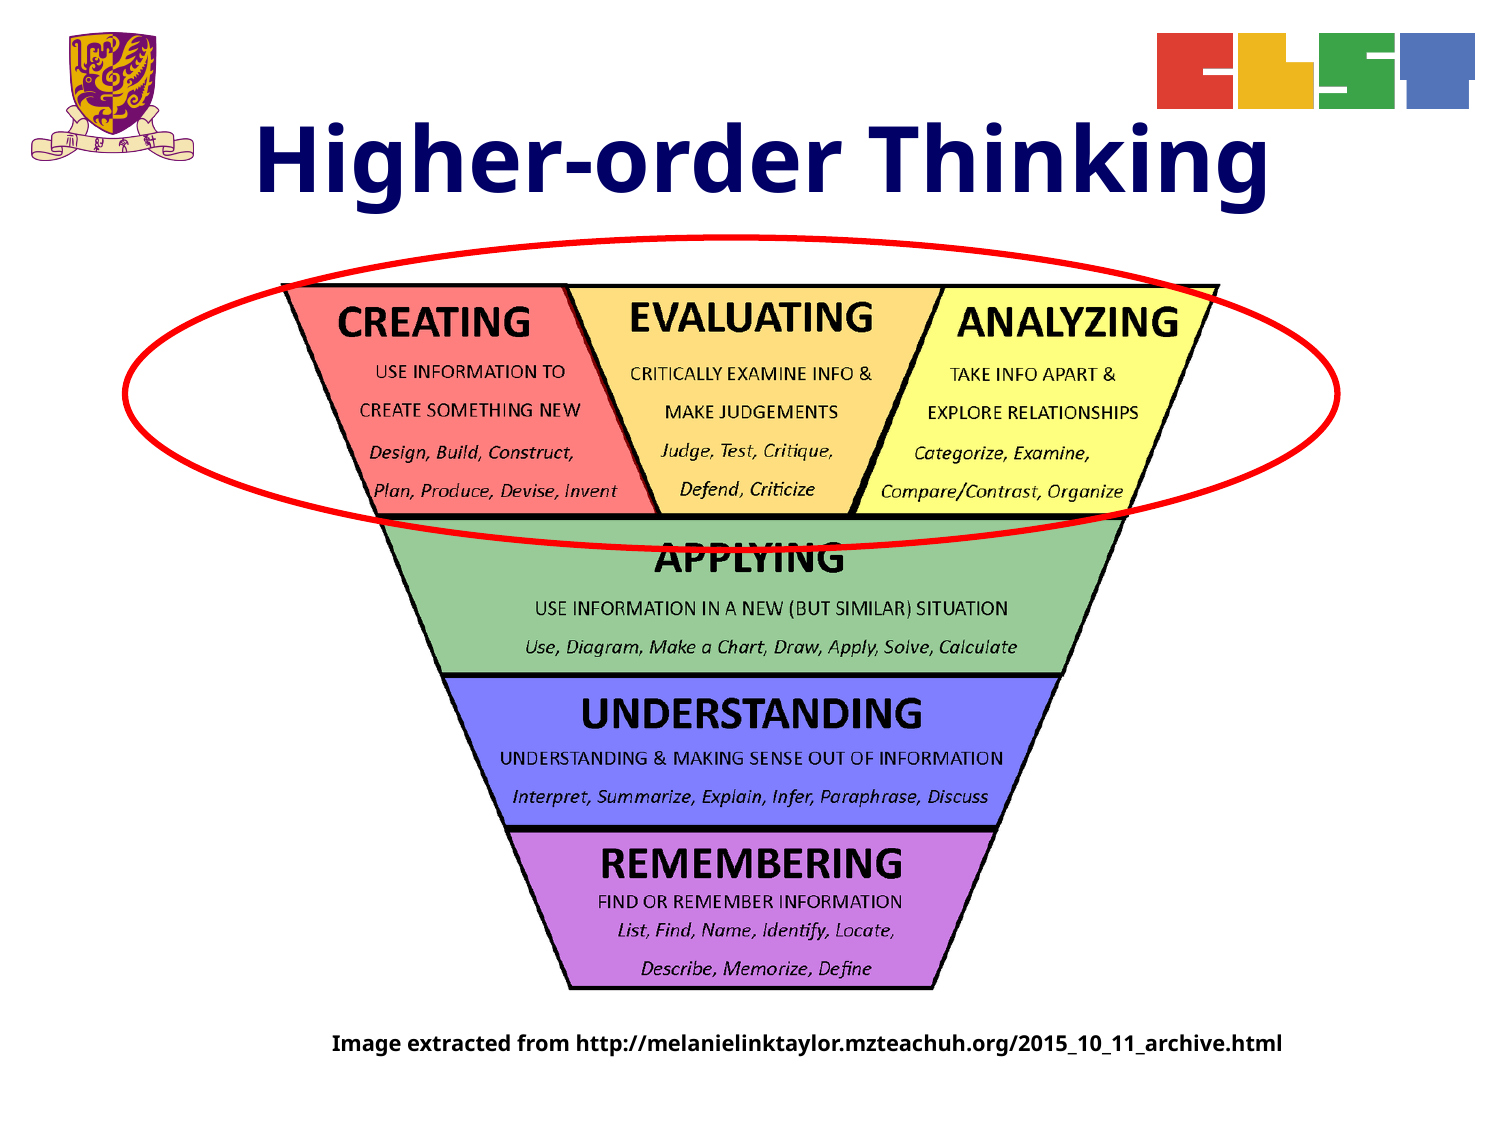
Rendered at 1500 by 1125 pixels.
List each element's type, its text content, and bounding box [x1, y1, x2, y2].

text_box [123, 290, 274, 498]
title Higher-order Thinking [12, 62, 1500, 250]
picture [31, 32, 194, 62]
picture [1157, 33, 1475, 62]
text_box [1226, 302, 1339, 486]
text_box [307, 236, 1156, 281]
text_box Image extracted from http://melanielinktaylor.mzteachuh.org/2015_10_11_archive.html [317, 1022, 1318, 1064]
picture [274, 281, 1226, 992]
